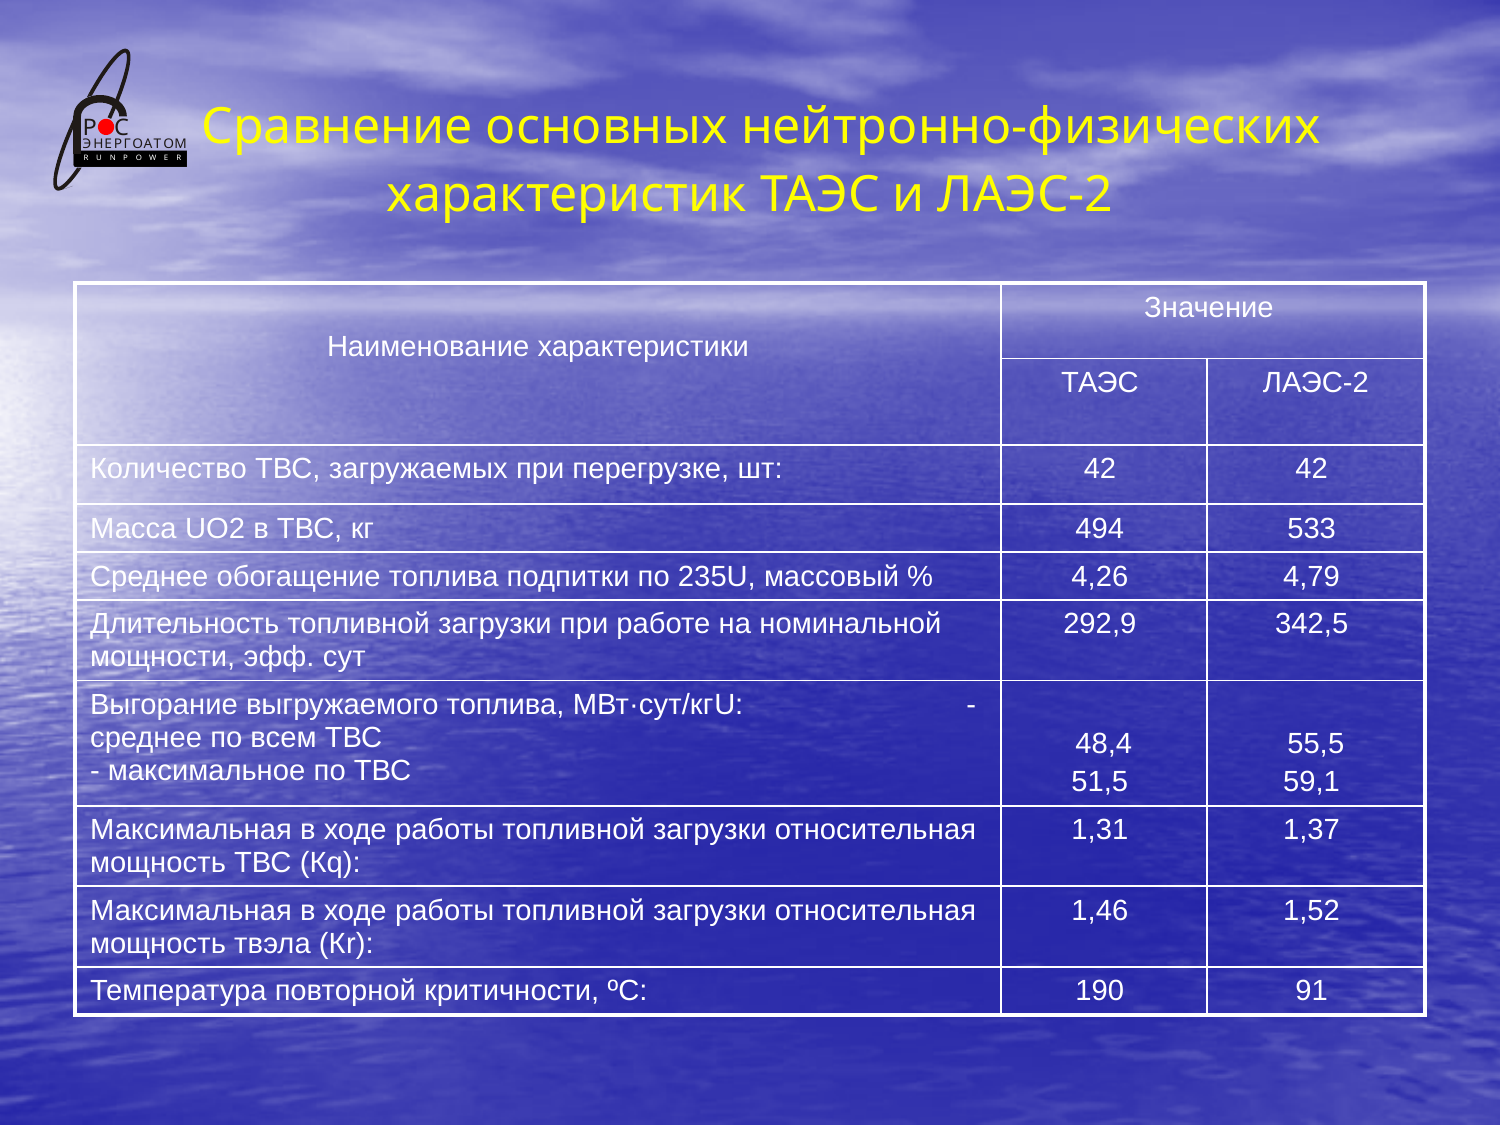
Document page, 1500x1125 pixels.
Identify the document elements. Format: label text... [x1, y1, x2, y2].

table_cell Масса UO2 в ТВС, кг [77, 505, 1000, 551]
table_cell Максимальная в ходе работы топливной загрузки относительная мощность твэла (Кr): [77, 887, 1000, 966]
table_cell Максимальная в ходе работы топливной загрузки относительная мощность ТВС (Кq): [77, 807, 1000, 885]
table_cell 342,5 [1208, 601, 1423, 680]
table_cell Среднее обогащение топлива подпитки по 235U, массовый % [77, 553, 1000, 599]
table_cell 55,5 59,1 [1208, 681, 1423, 805]
table_cell 1,37 [1208, 807, 1423, 885]
table_cell 91 [1208, 968, 1423, 1013]
table_cell 292,9 [1002, 601, 1206, 680]
table_cell 494 [1002, 505, 1206, 551]
picture [52, 48, 188, 191]
table_cell 42 [1208, 446, 1423, 503]
table_cell 42 [1002, 446, 1206, 503]
table_cell 190 [1002, 968, 1206, 1013]
table_header Значение [1002, 285, 1423, 358]
table_cell Выгорание выгружаемого топлива, МВт·сут/кгU: - среднее по всем ТВС - максимальное по ТВС [77, 681, 1000, 805]
table_cell 4,79 [1208, 553, 1423, 599]
table_cell 1,52 [1208, 887, 1423, 966]
table_cell Длительность топливной загрузки при работе на номинальной мощности, эфф. сут [77, 601, 1000, 680]
table_header Наименование характеристики [77, 285, 1000, 444]
table_cell 533 [1208, 505, 1423, 551]
table_cell Количество ТВС, загружаемых при перегрузке, шт: [77, 446, 1000, 503]
table_cell 1,46 [1002, 887, 1206, 966]
table_cell Температура повторной критичности, ºС: [77, 968, 1000, 1013]
title Сравнение основных нейтронно-физических характеристик ТАЭС и ЛАЭС-2 [74, 47, 1426, 276]
table_cell 1,31 [1002, 807, 1206, 885]
table_cell ЛАЭС-2 [1208, 359, 1423, 444]
table_cell 48,4 51,5 [1002, 681, 1206, 805]
table_cell ТАЭС [1002, 359, 1206, 444]
table_cell 4,26 [1002, 553, 1206, 599]
